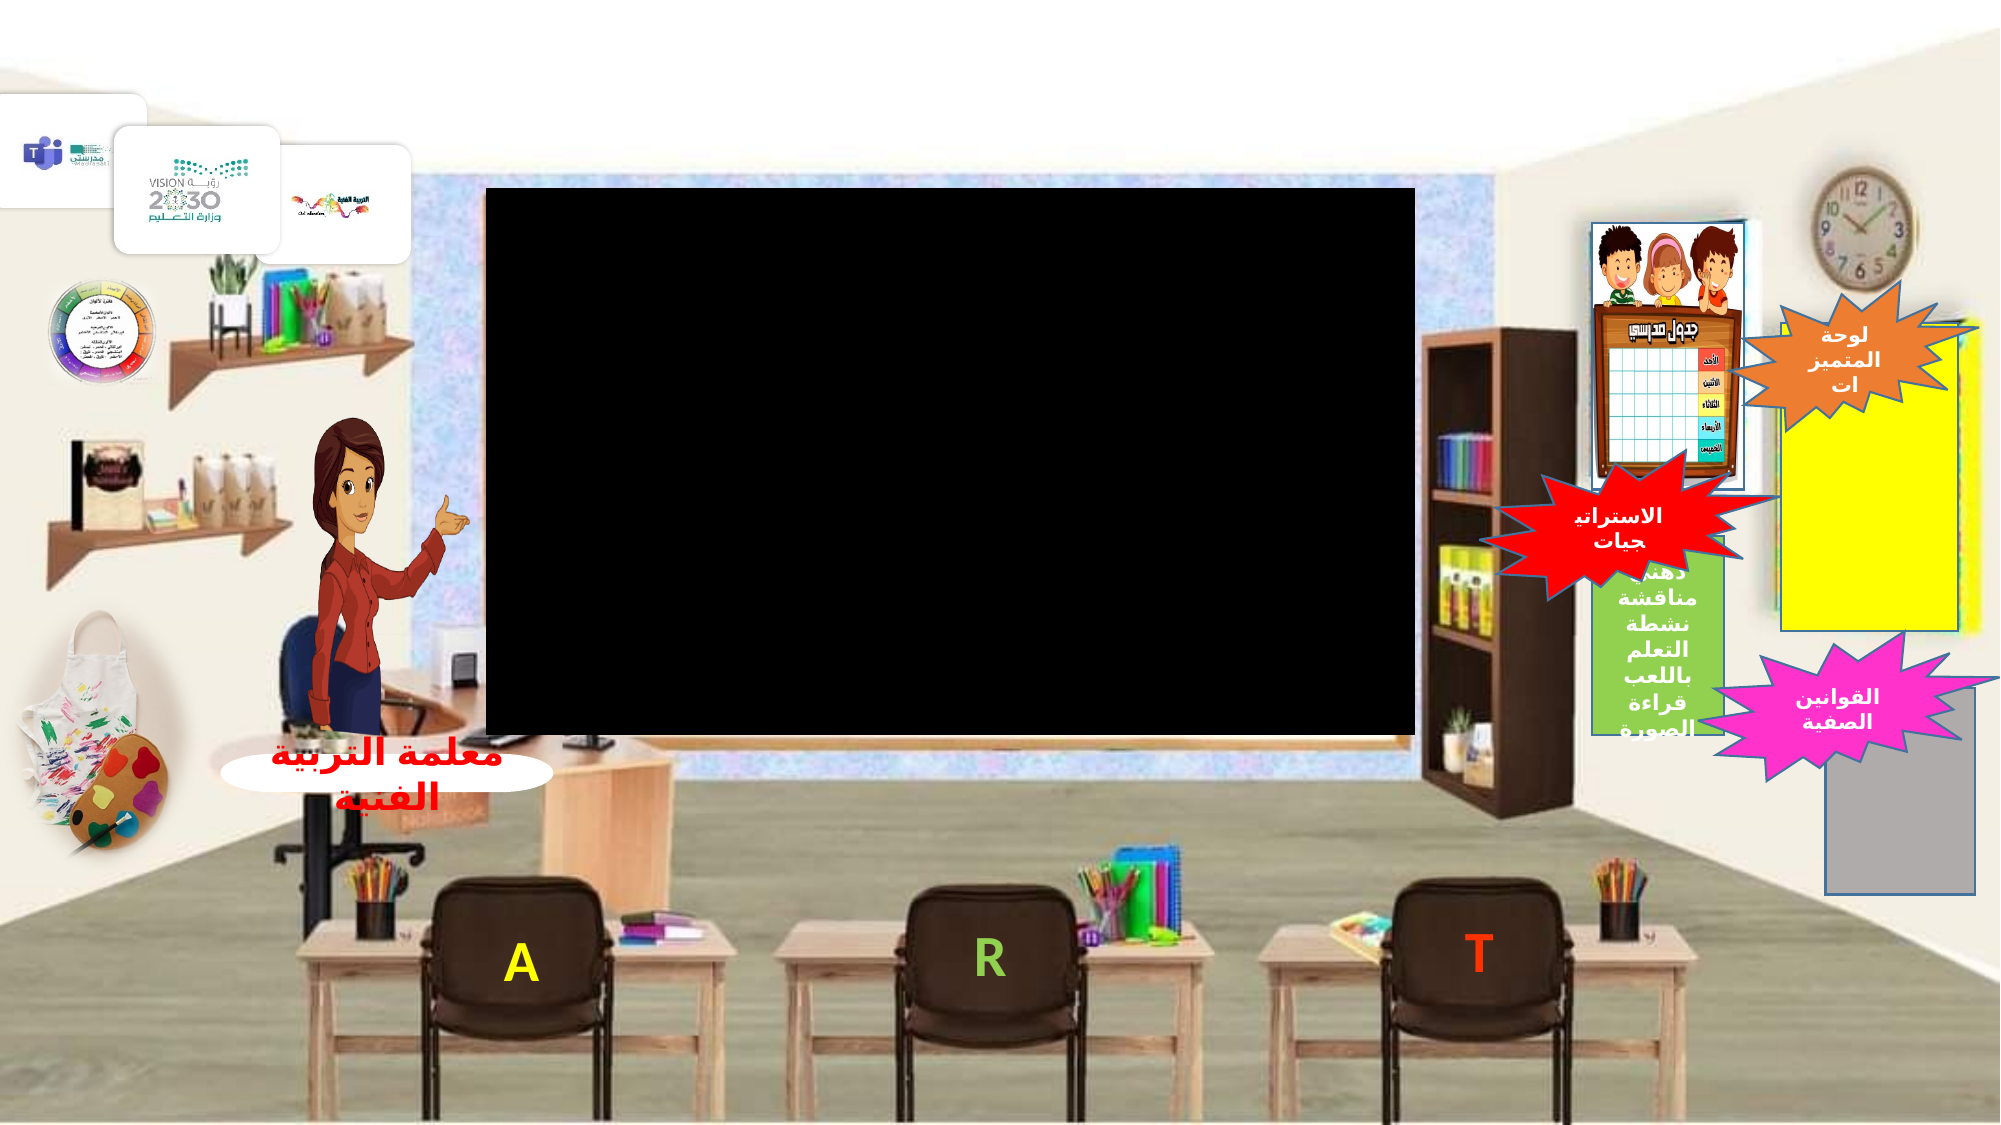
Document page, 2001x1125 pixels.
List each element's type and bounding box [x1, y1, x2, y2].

picture [0, 0, 2000, 1125]
text_box [485, 187, 1416, 736]
